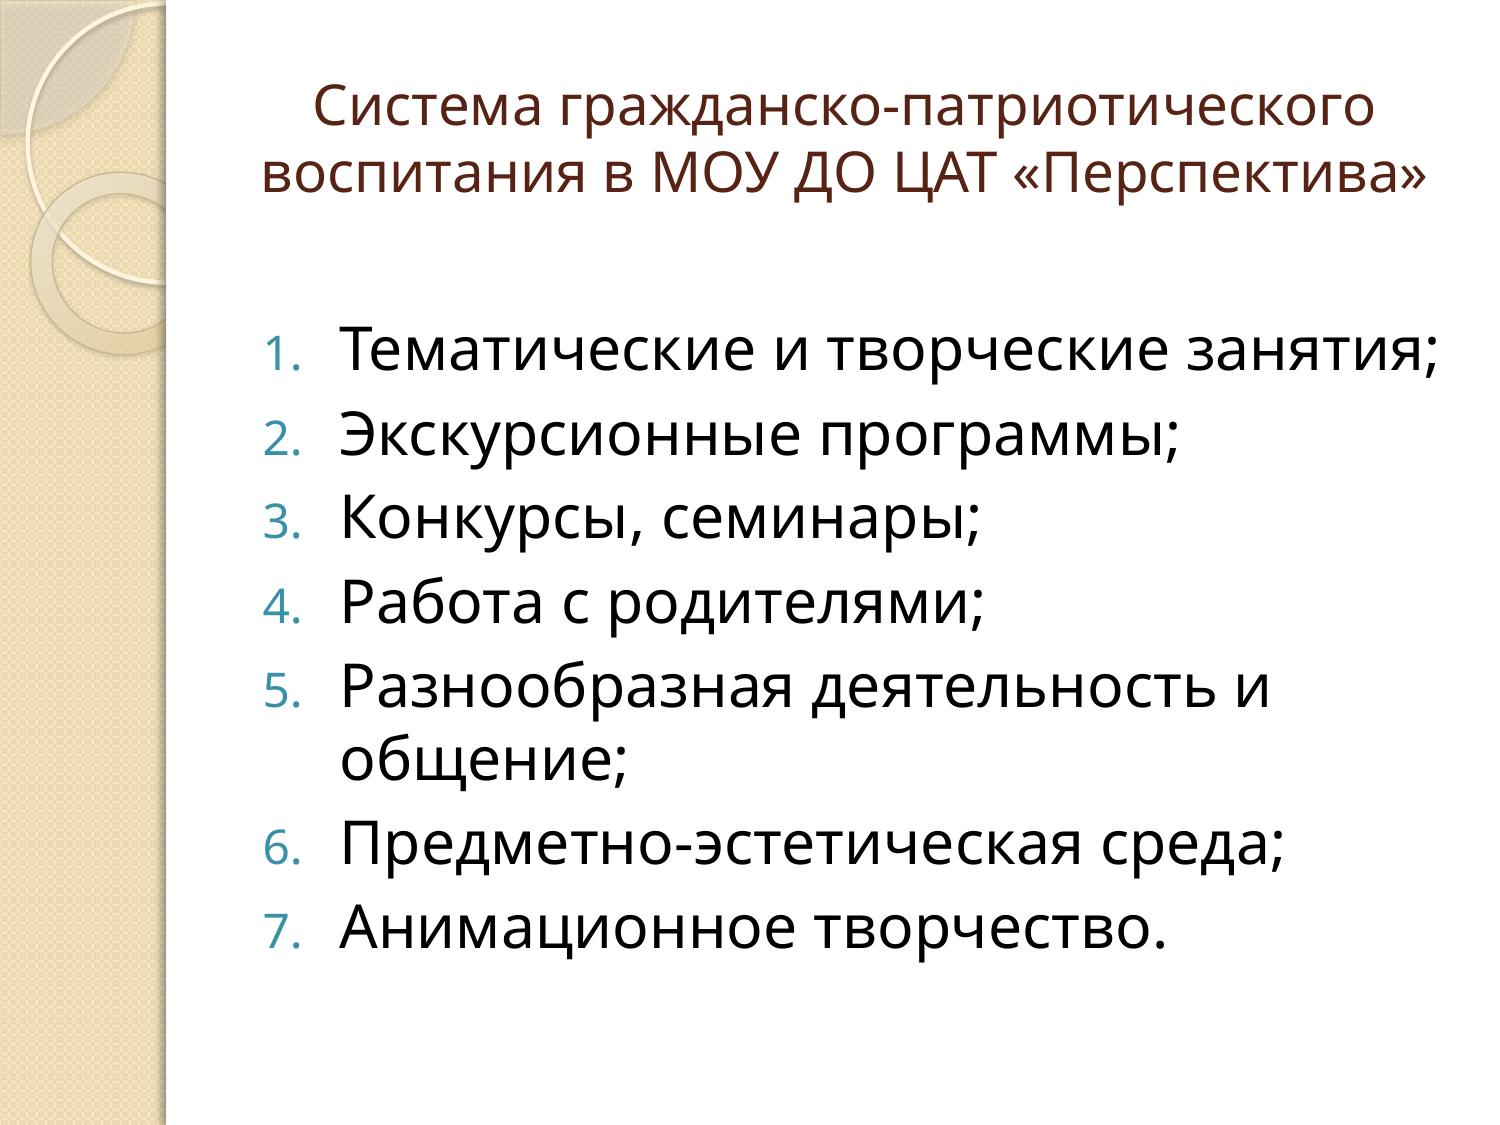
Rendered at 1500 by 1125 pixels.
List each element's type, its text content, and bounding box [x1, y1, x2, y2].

list Тематические и творческие занятия; Экскурсионные программы; Конкурсы, семинары; Работа с родителями; Разнообразная деятельность и общение; Предметно-эстетическая среда; Анимационное творчество. [235, 302, 1466, 1025]
title Система гражданско-патриотического воспитания в МОУ ДО ЦАТ «Перспектива» [230, 42, 1461, 231]
